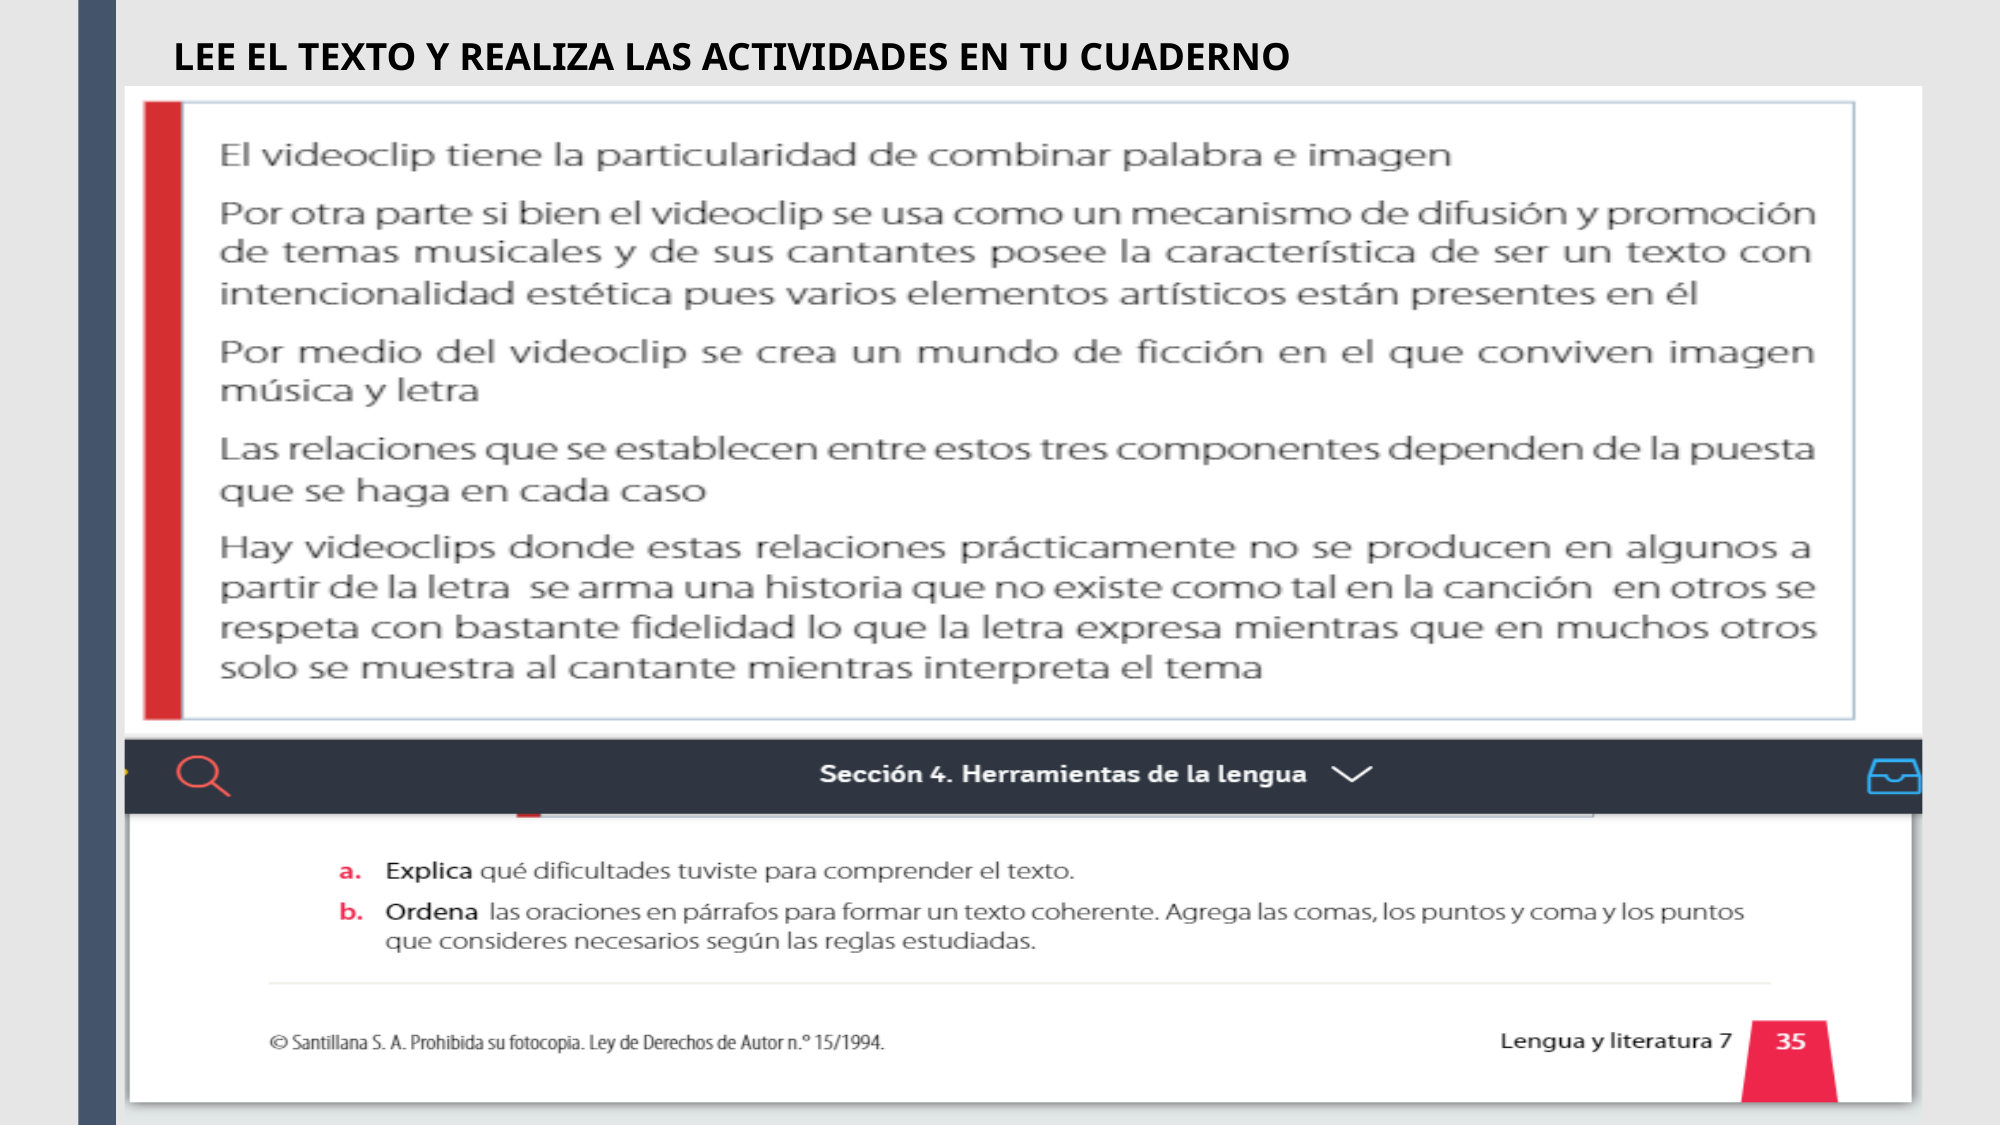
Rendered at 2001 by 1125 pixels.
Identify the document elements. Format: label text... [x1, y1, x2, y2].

picture [124, 86, 1923, 1125]
text_box LEE EL TEXTO Y REALIZA LAS ACTIVIDADES EN TU CUADERNO [158, 25, 1418, 85]
